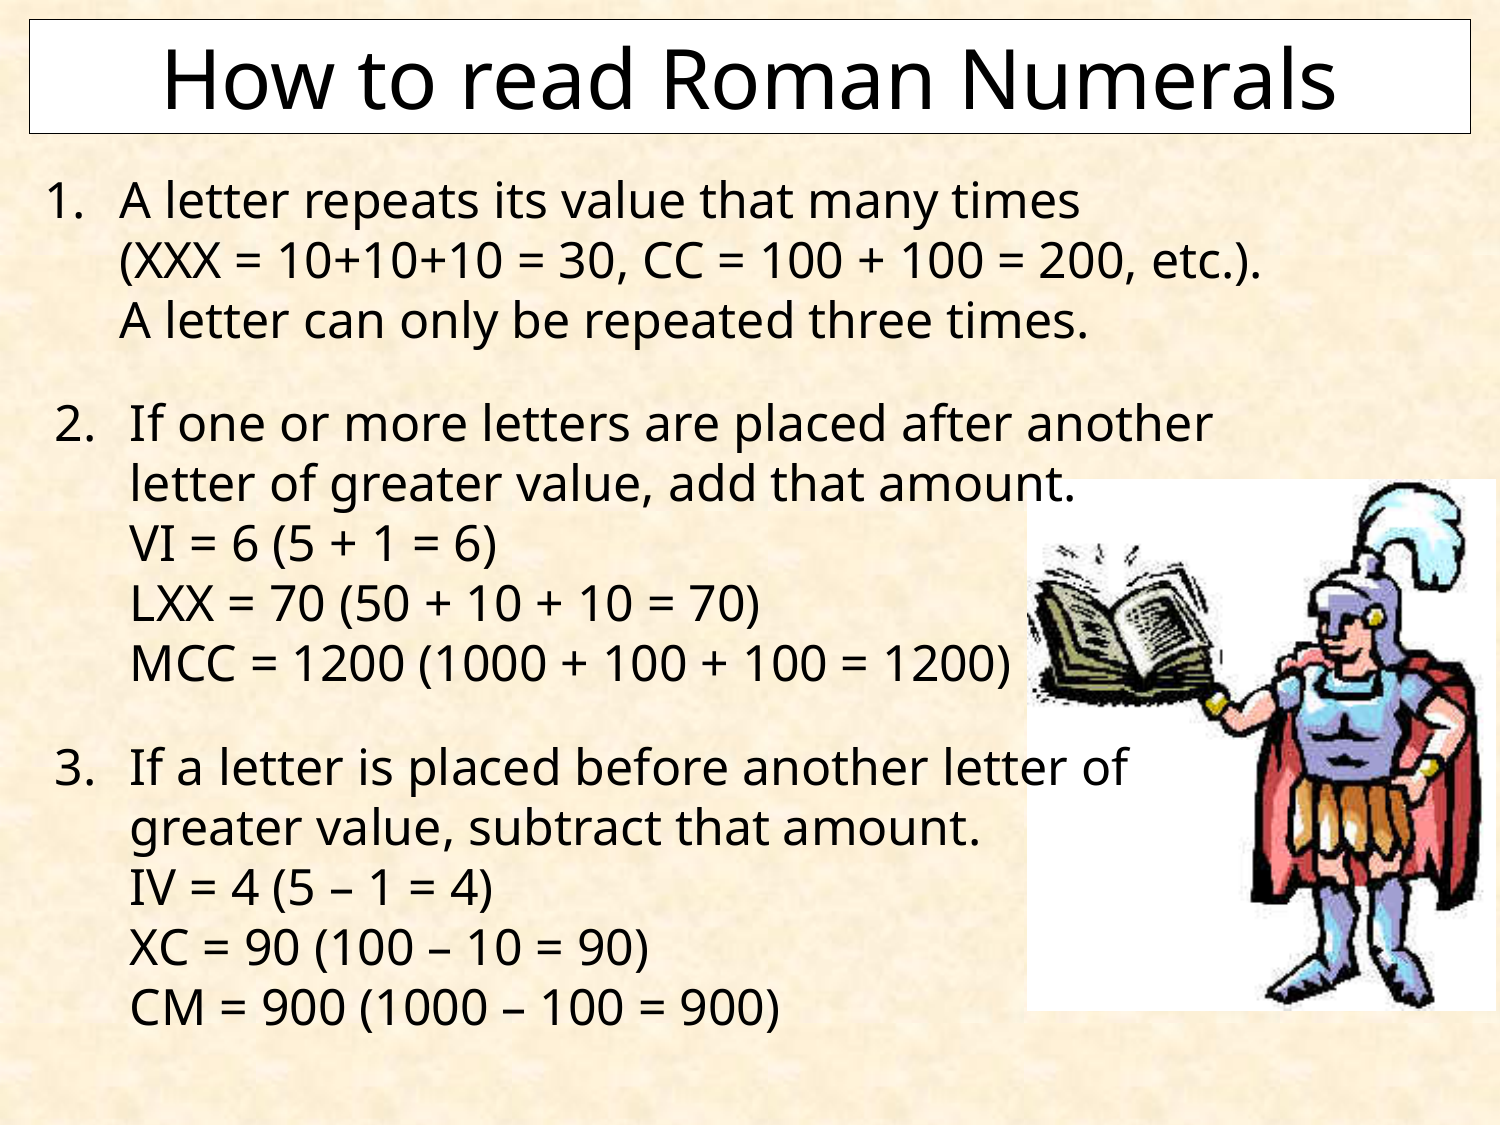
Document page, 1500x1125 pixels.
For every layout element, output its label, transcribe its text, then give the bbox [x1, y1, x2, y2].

text_box How to read Roman Numerals [29, 19, 1471, 134]
text_box A letter repeats its value that many times (XXX = 10+10+10 = 30, CC = 100 + 100 = 200, etc.). A letter can only be repeated three times. [29, 160, 1317, 416]
text_box If a letter is placed before another letter of greater value, subtract that amount. IV = 4 (5 – 1 = 4) XC = 90 (100 – 10 = 90) CM = 900 (1000 – 100 = 900) [40, 727, 1198, 1043]
text_box If one or more letters are placed after another letter of greater value, add that amount. VI = 6 (5 + 1 = 6) LXX = 70 (50 + 10 + 10 = 70) MCC = 1200 (1000 + 100 + 100 = 1200) [40, 384, 1265, 700]
picture [0, 0, 1500, 1125]
